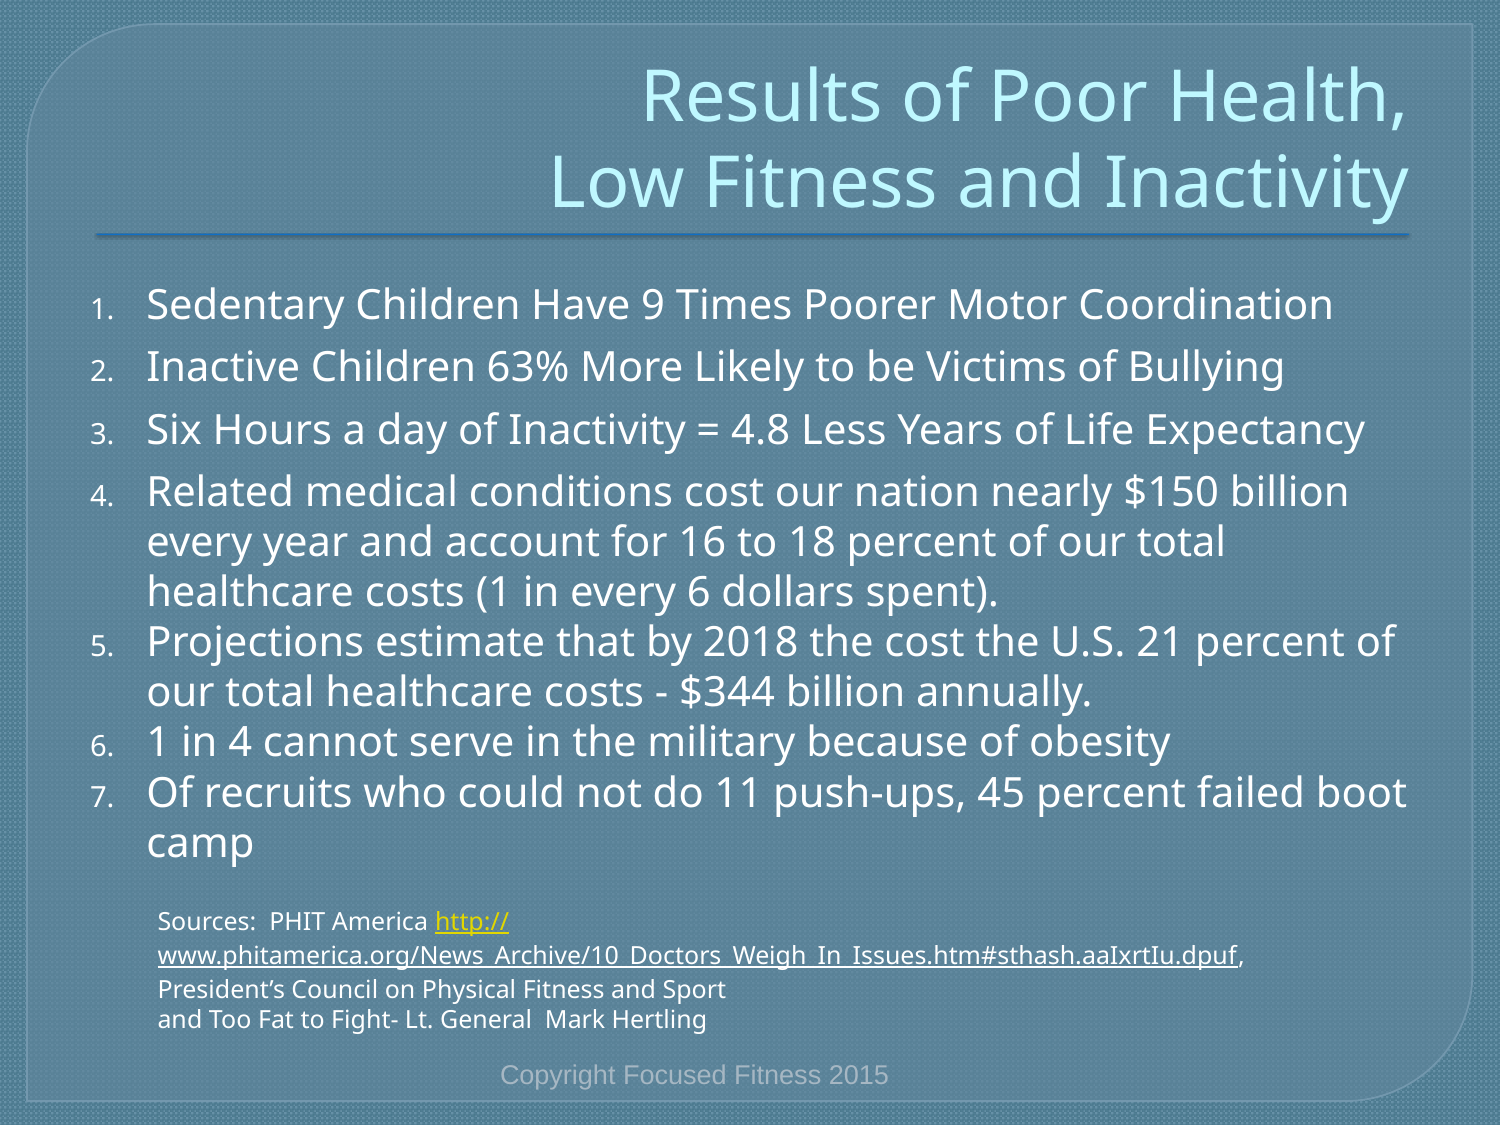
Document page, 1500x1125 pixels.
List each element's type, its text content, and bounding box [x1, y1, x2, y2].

footer Copyright Focused Fitness 2015 [212, 1050, 904, 1096]
list Sedentary Children Have 9 Times Poorer Motor Coordination Inactive Children 63% More Likely to be Victims of Bullying Six Hours a day of Inactivity = 4.8 Less Years of Life Expectancy Related medical conditions cost our nation nearly $150 billion every year and account for 16 to 18 percent of our total healthcare costs (1 in every 6 dollars spent). Projections estimate that by 2018 the cost the U.S. 21 percent of our total healthcare costs - $344 billion annually. 1 in 4 cannot serve in the military because of obesity Of recruits who could not do 11 push-ups, 45 percent failed boot camp Sources: PHIT America http://www.phitamerica.org/News_Archive/10_Doctors_Weigh_In_Issues.htm#sthash.aaIxrtIu.dpuf, President’s Council on Physical Fitness and Sport and Too Fat to Fight- Lt. General Mark Hertling [74, 269, 1426, 1013]
title Results of Poor Health, Low Fitness and Inactivity [75, 41, 1425, 230]
